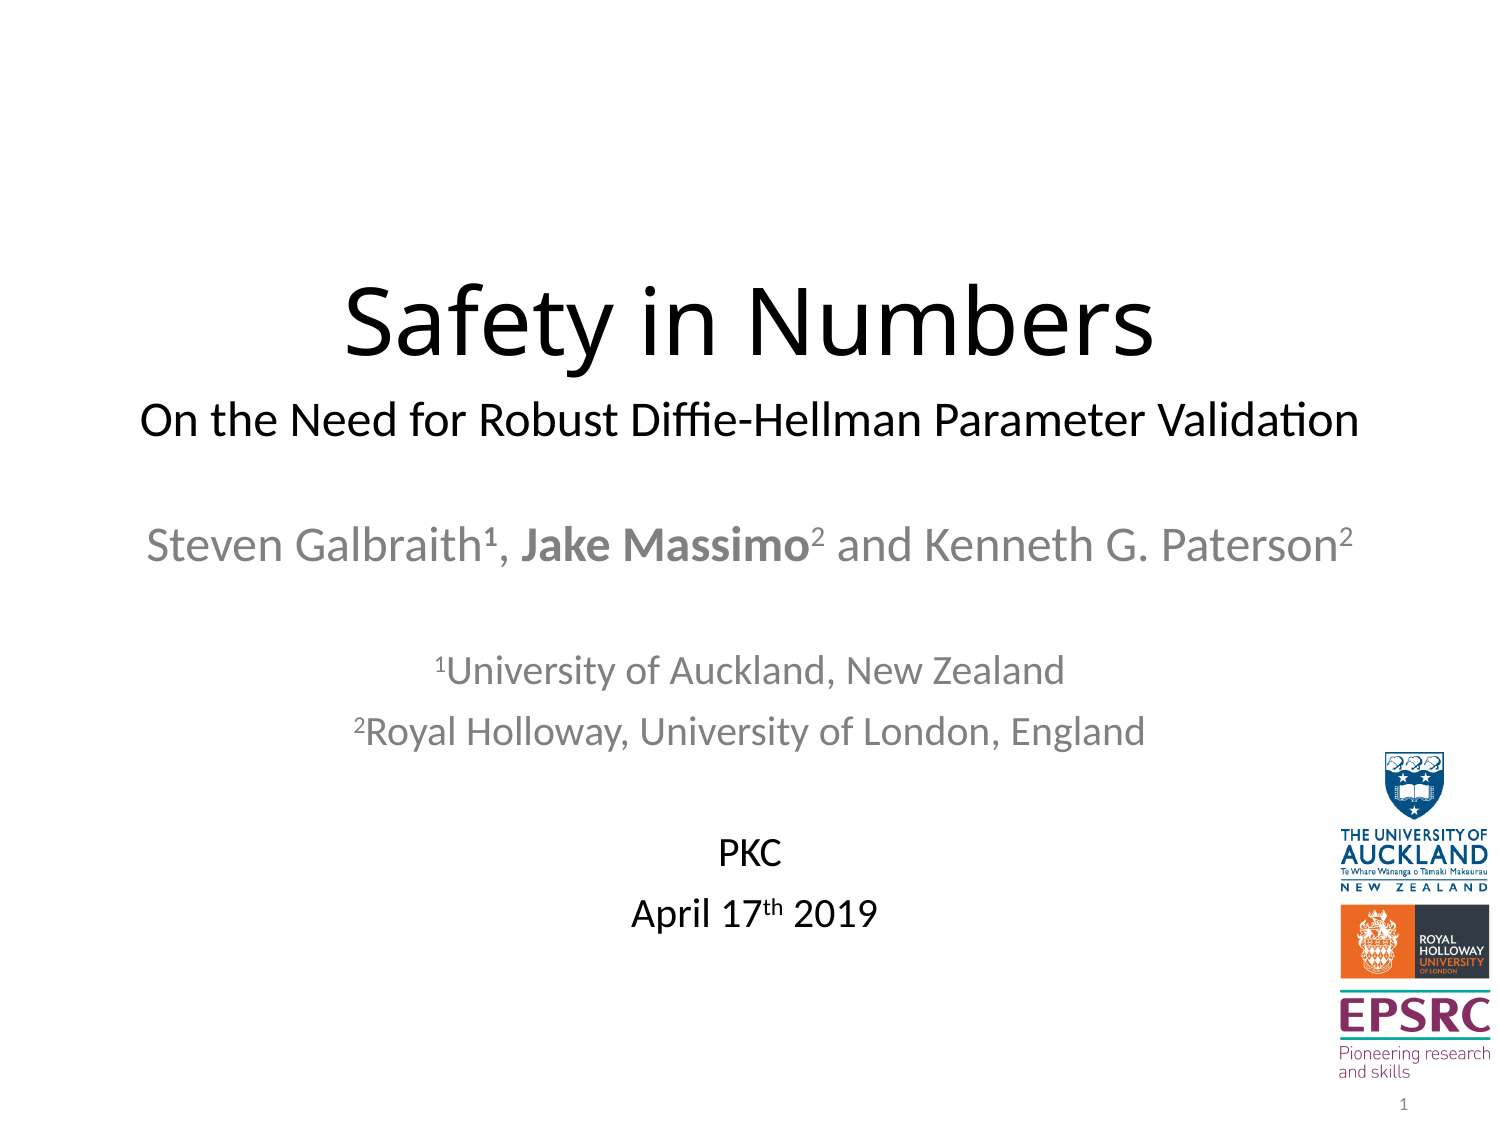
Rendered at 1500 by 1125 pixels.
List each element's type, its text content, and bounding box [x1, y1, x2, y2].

subtitle ﻿On the Need for Robust Diffie-Hellman Parameter Validation Steven Galbraith1, Jake Massimo2 and Kenneth G. Paterson2 1﻿University of Auckland, New Zealand 2Royal Holloway, University of London, England PKC April 17th 2019 [103, 387, 1397, 800]
title Safety in Numbers [187, 87, 1313, 382]
picture [1332, 746, 1495, 899]
slide_number 1 [1081, 1080, 1420, 1125]
picture [1336, 903, 1495, 1081]
